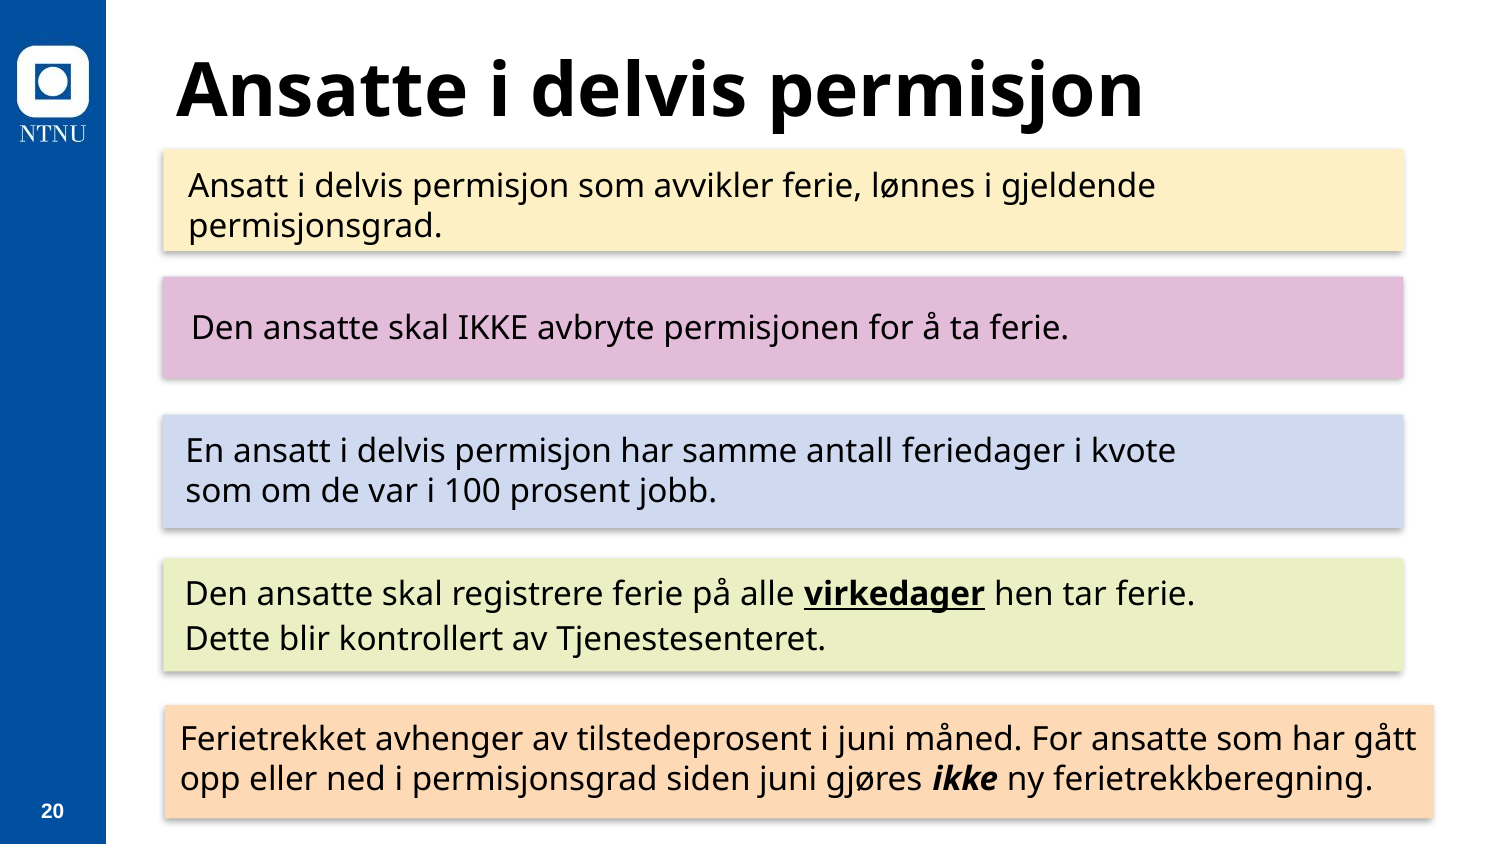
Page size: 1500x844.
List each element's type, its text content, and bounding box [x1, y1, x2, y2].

text_box Ferietrekket avhenger av tilstedeprosent i juni måned. For ansatte som har gått opp eller ned i permisjonsgrad siden juni gjøres ikke ny ferietrekkberegning. [164, 710, 1459, 844]
text_box [162, 414, 1404, 529]
text_box [162, 276, 1404, 379]
text_box En ansatt i delvis permisjon har samme antall feriedager i kvote som om de var i 100 prosent jobb. [170, 421, 1449, 517]
picture [0, 0, 106, 844]
text_box [163, 558, 1404, 672]
text_box Den ansatte skal registrere ferie på alle virkedager hen tar ferie. Dette blir kontrollert av Tjenestesenteret. [169, 564, 1430, 705]
text_box [163, 149, 1405, 252]
title Ansatte i delvis permisjon [161, 33, 1422, 140]
text_box Den ansatte skal IKKE avbryte permisjonen for å ta ferie. [176, 298, 1186, 354]
text_box [164, 704, 1435, 710]
text_box Ansatt i delvis permisjon som avvikler ferie, lønnes i gjeldende permisjonsgrad. [173, 156, 1174, 252]
